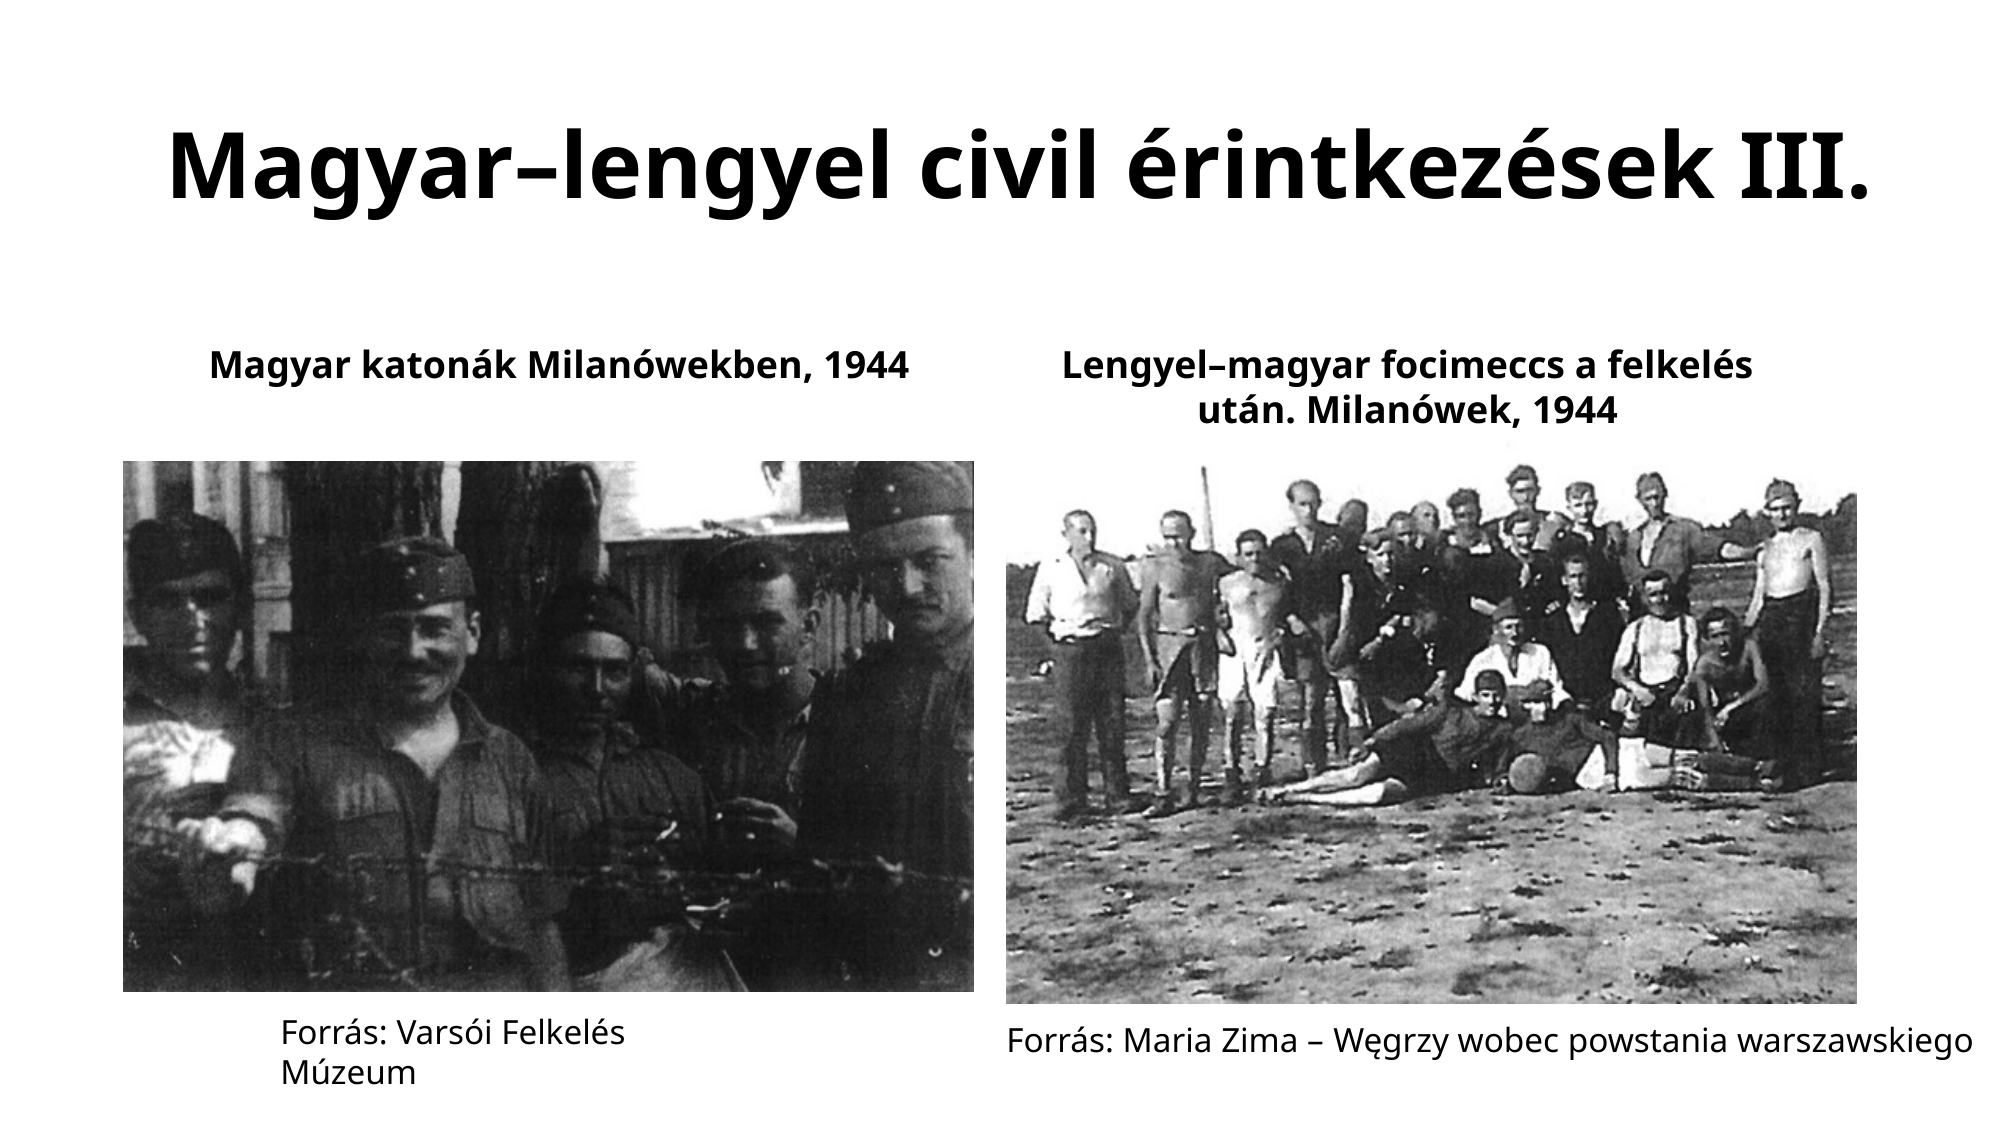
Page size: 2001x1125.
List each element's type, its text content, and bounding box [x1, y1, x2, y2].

text_box Lengyel–magyar focimeccs a felkelés után. Milanówek, 1944 [1006, 333, 1809, 439]
text_box Magyar katonák Milanówekben, 1944 [144, 333, 974, 394]
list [123, 461, 974, 992]
title Magyar–lengyel civil érintkezések III. [96, 59, 1943, 278]
text_box Forrás: Maria Zima – Węgrzy wobec powstania warszawskiego [991, 1011, 2000, 1067]
text_box Forrás: Varsói Felkelés Múzeum [265, 1003, 776, 1099]
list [1006, 439, 1857, 1004]
